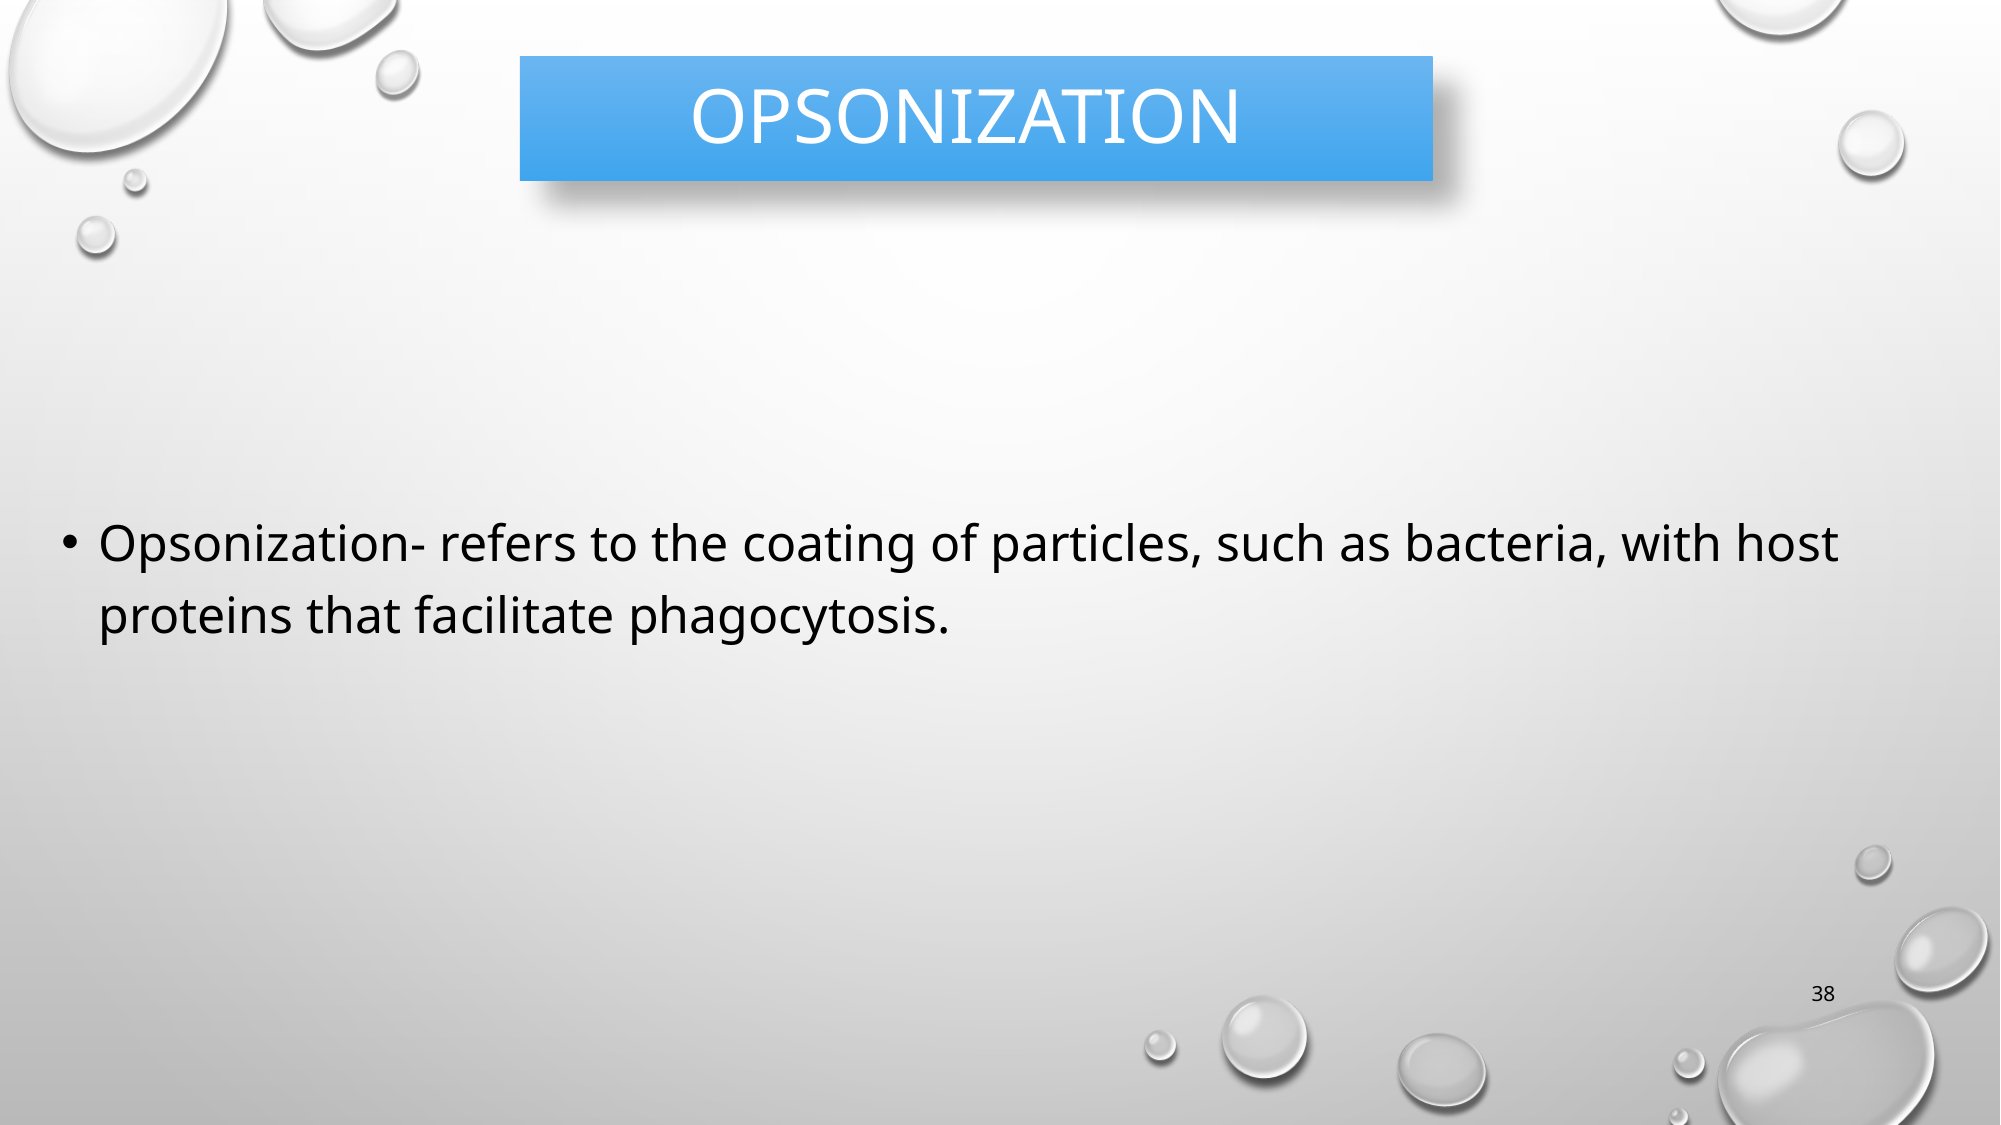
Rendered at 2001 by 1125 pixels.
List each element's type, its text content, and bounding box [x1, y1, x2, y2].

list Opsonization- refers to the coating of particles, such as bacteria, with host proteins that facilitate phagocytosis. [46, 225, 1940, 931]
title Opsonization [519, 56, 1433, 182]
slide_number 38 [1724, 965, 1851, 1025]
picture [0, 0, 2000, 1125]
